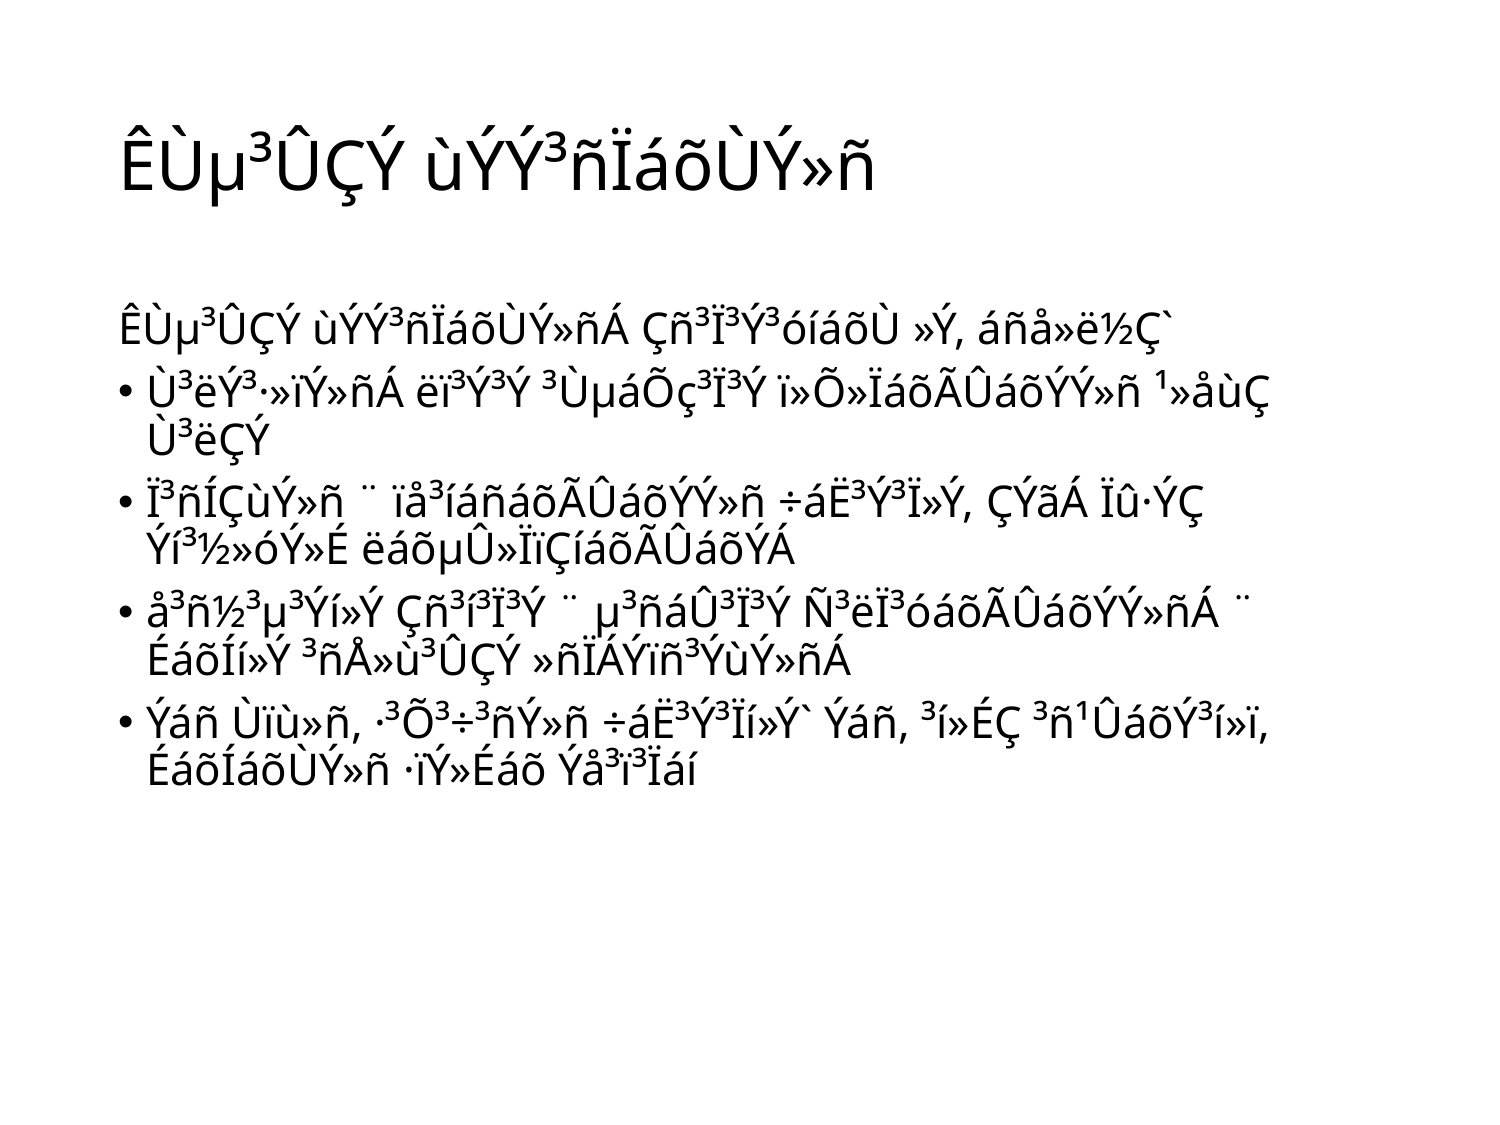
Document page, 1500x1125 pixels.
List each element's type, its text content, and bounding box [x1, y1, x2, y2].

title ÊÙµ³ÛÇÝ ùÝÝ³ñÏáõÙÝ»ñ [103, 59, 1397, 278]
list ÊÙµ³ÛÇÝ ùÝÝ³ñÏáõÙÝ»ñÁ Çñ³Ï³Ý³óíáõÙ »Ý, áñå»ë½Ç` Ù³ëÝ³·»ïÝ»ñÁ ëï³Ý³Ý ³ÙµáÕç³Ï³Ý ï»Õ»ÏáõÃÛáõÝÝ»ñ ¹»åùÇ Ù³ëÇÝ Ï³ñÍÇùÝ»ñ ¨ ïå³íáñáõÃÛáõÝÝ»ñ ÷áË³Ý³Ï»Ý, ÇÝãÁ Ïû·ÝÇ Ýí³½»óÝ»É ëáõµÛ»ÏïÇíáõÃÛáõÝÁ å³ñ½³µ³Ýí»Ý Çñ³í³Ï³Ý ¨ µ³ñáÛ³Ï³Ý Ñ³ëÏ³óáõÃÛáõÝÝ»ñÁ ¨ ÉáõÍí»Ý ³ñÅ»ù³ÛÇÝ »ñÏÁÝïñ³ÝùÝ»ñÁ Ýáñ Ùïù»ñ, ·³Õ³÷³ñÝ»ñ ÷áË³Ý³Ïí»Ý` Ýáñ, ³í»ÉÇ ³ñ¹ÛáõÝ³í»ï, ÉáõÍáõÙÝ»ñ ·ïÝ»Éáõ Ýå³ï³Ïáí [103, 299, 1397, 1014]
